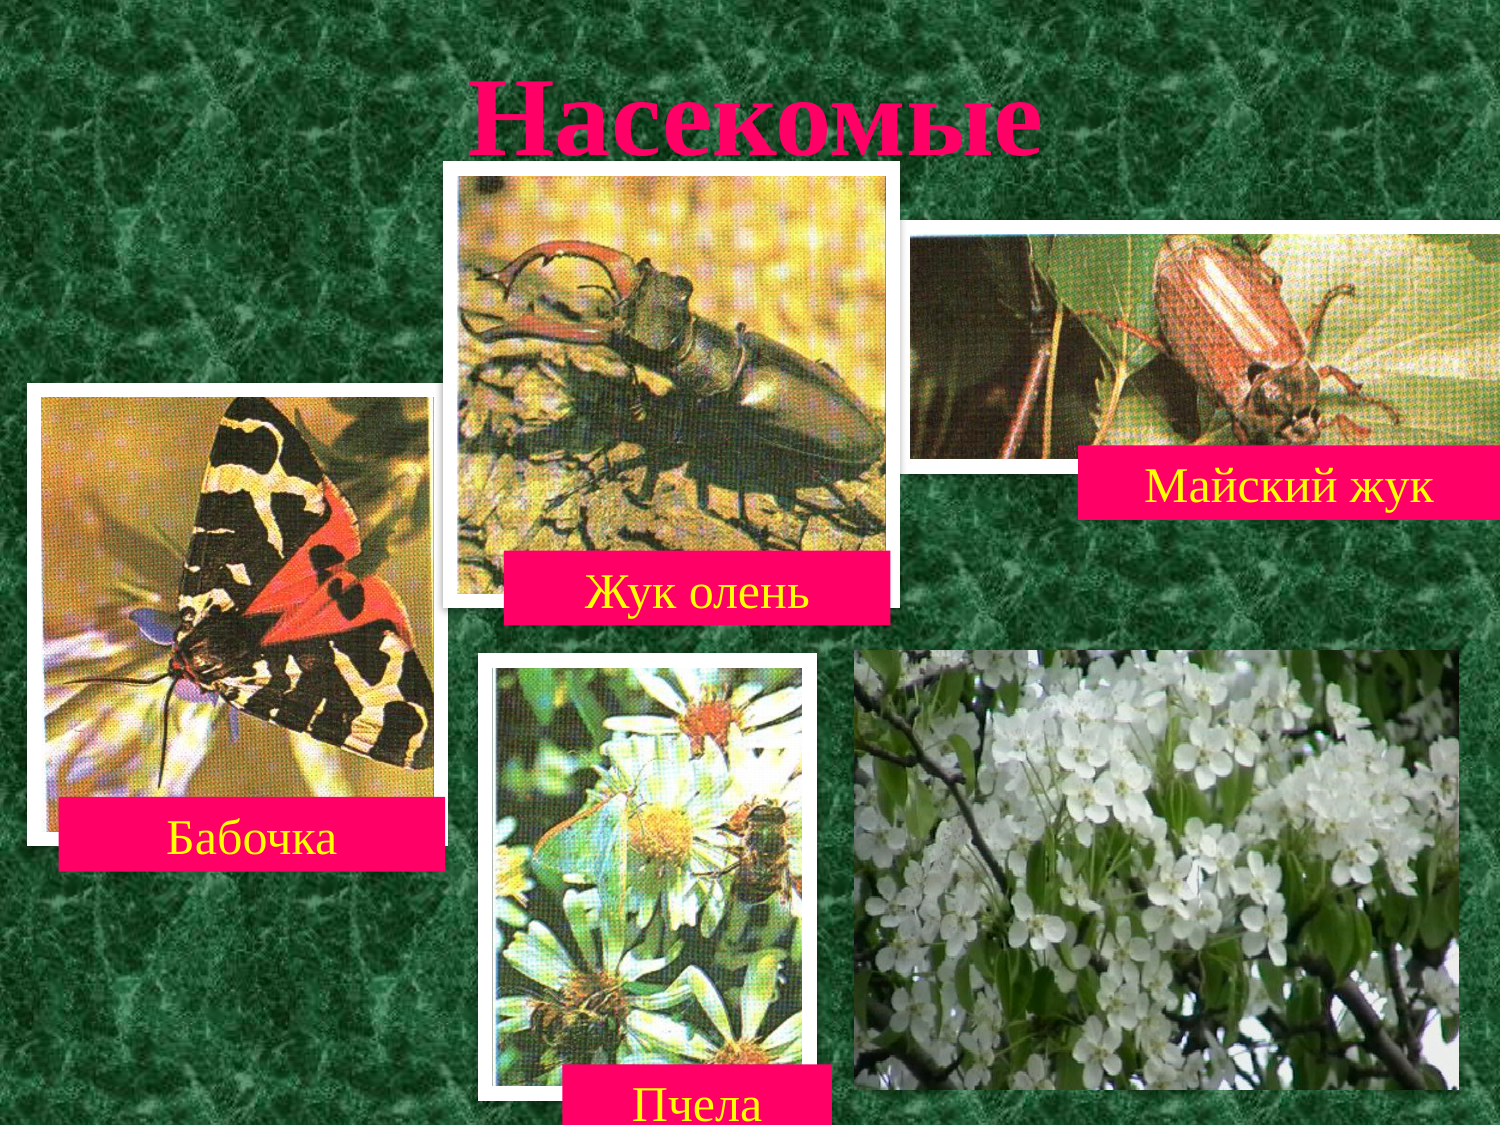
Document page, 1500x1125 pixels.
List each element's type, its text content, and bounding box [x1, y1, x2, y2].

text_box Бабочка [58, 840, 432, 872]
picture [0, 0, 1500, 1125]
text_box Жук олень [503, 550, 891, 626]
text_box Майский жук [1322, 445, 1500, 520]
text_box Насекомые [152, 35, 1360, 186]
text_box Пчела [562, 1064, 832, 1125]
text_box Майский жук [1078, 445, 1087, 520]
